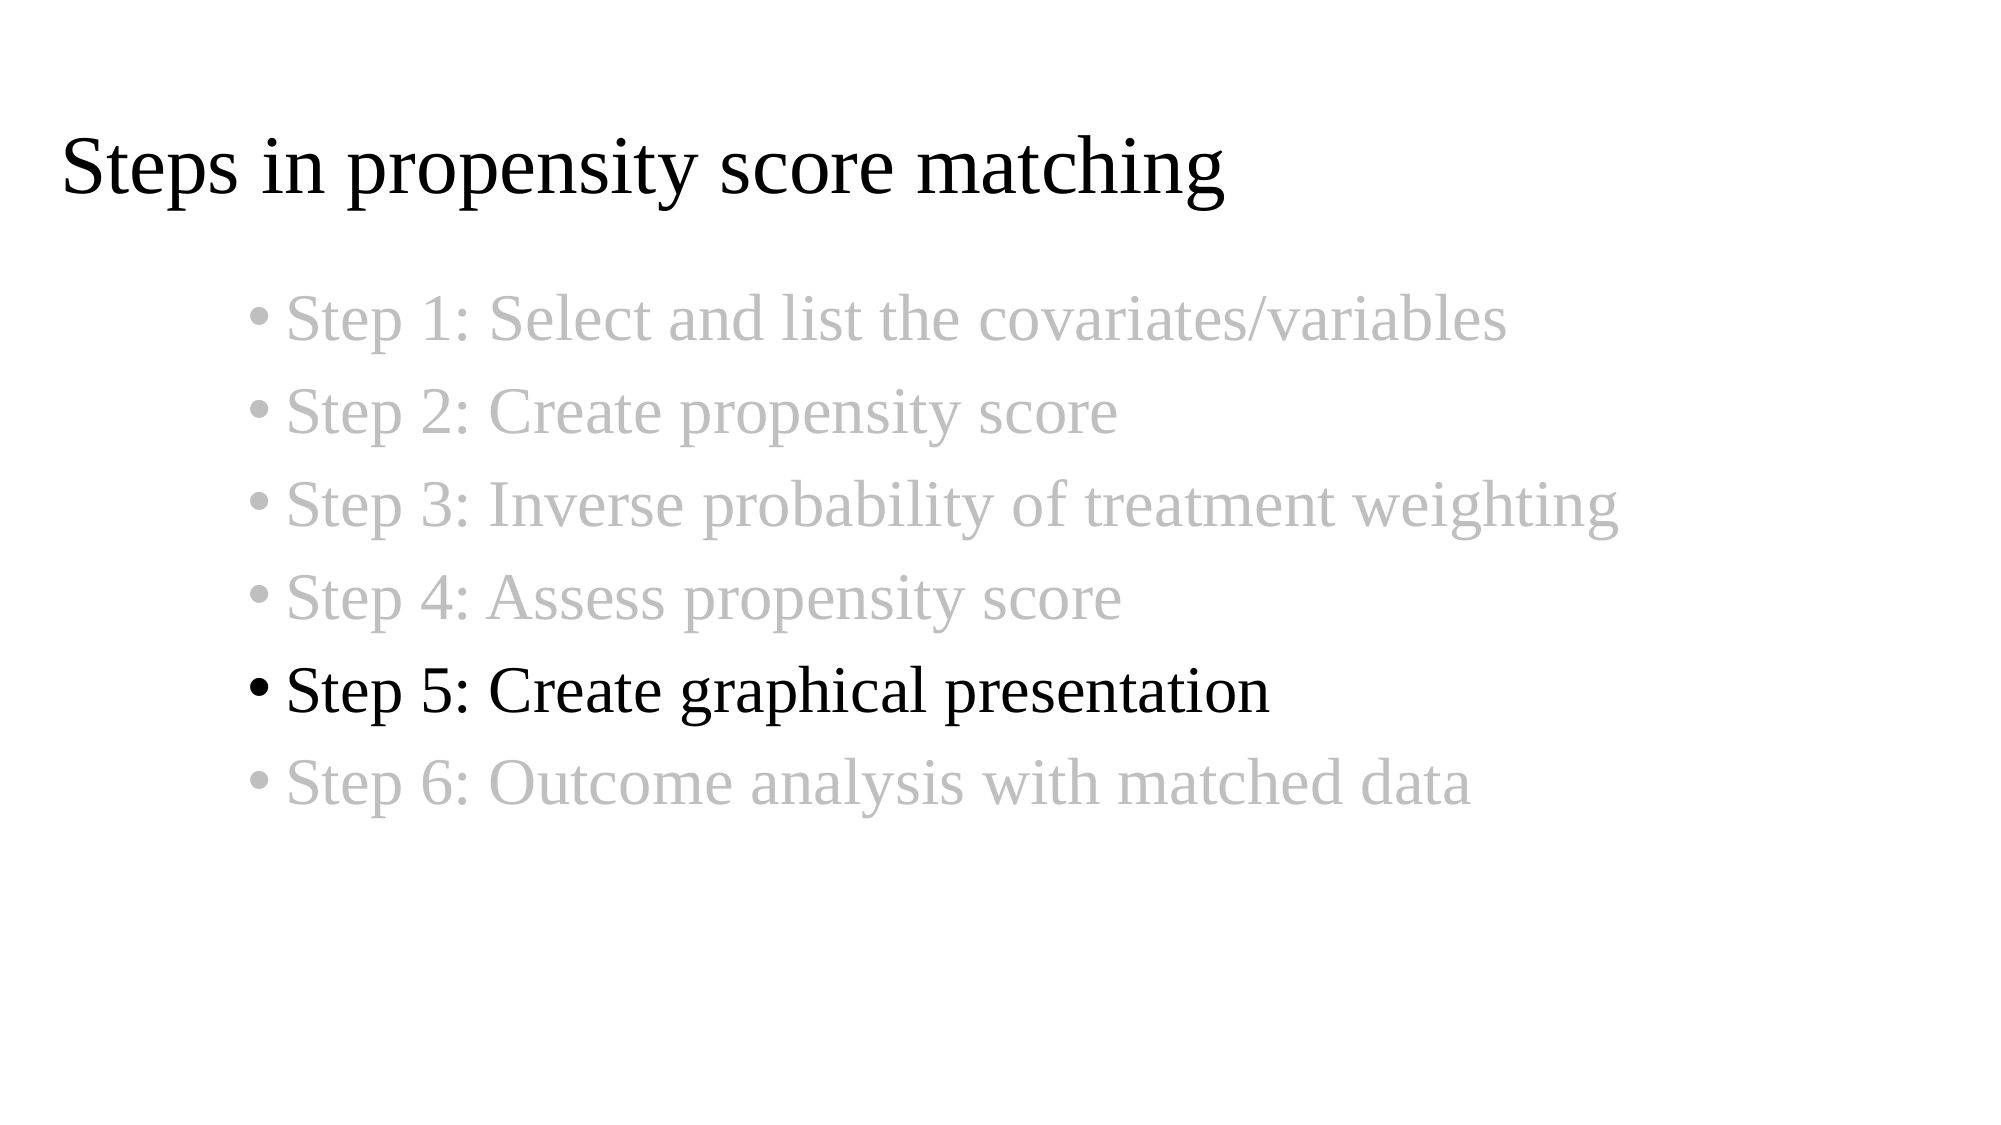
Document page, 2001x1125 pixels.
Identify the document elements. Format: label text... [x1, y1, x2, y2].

list Step 1: Select and list the covariates/variables Step 2: Create propensity score Step 3: Inverse probability of treatment weighting Step 4: Assess propensity score Step 5: Create graphical presentation Step 6: Outcome analysis with matched data [232, 275, 1913, 1103]
title Steps in propensity score matching [45, 57, 1873, 276]
